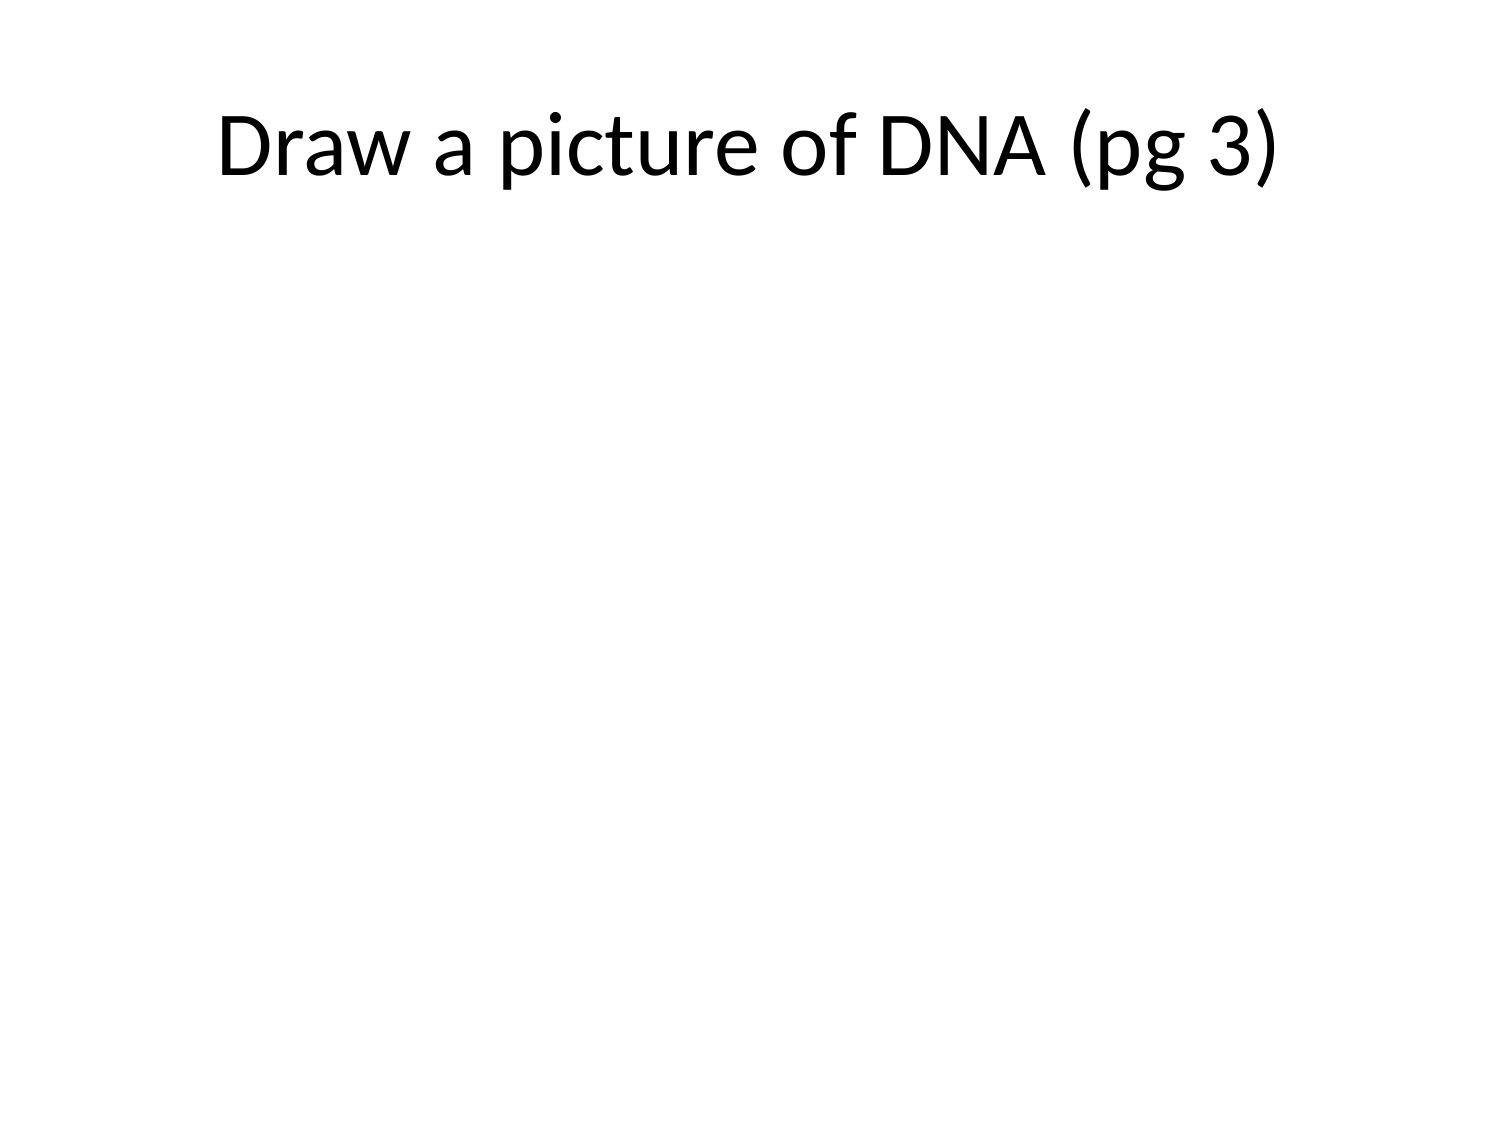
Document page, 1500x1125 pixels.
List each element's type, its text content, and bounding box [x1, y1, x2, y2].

title Draw a picture of DNA (pg 3) [75, 45, 1425, 233]
